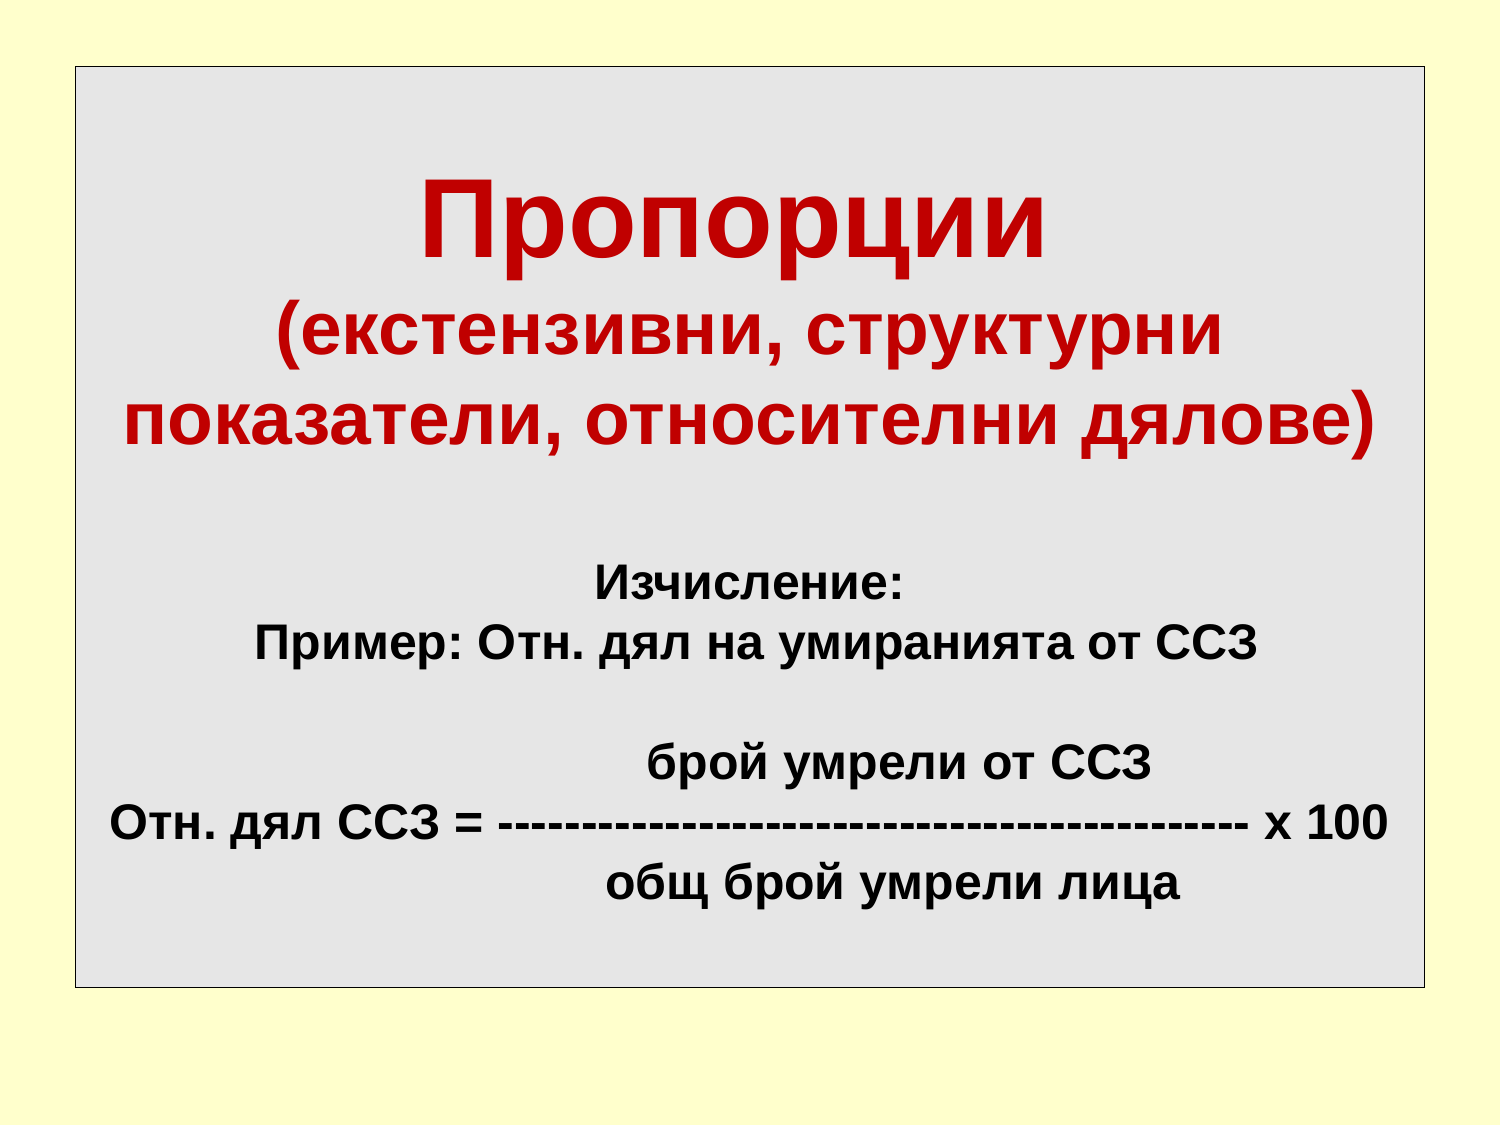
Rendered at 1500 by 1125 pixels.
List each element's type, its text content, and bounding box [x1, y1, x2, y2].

title Пропорции (екстензивни, структурни показатели, относителни дялове) Изчисление: Пример: Отн. дял на умиранията от ССЗ брой умрели от ССЗ Отн. дял ССЗ = --------------------------------------------- х 100 общ брой умрели лица [75, 66, 1425, 988]
